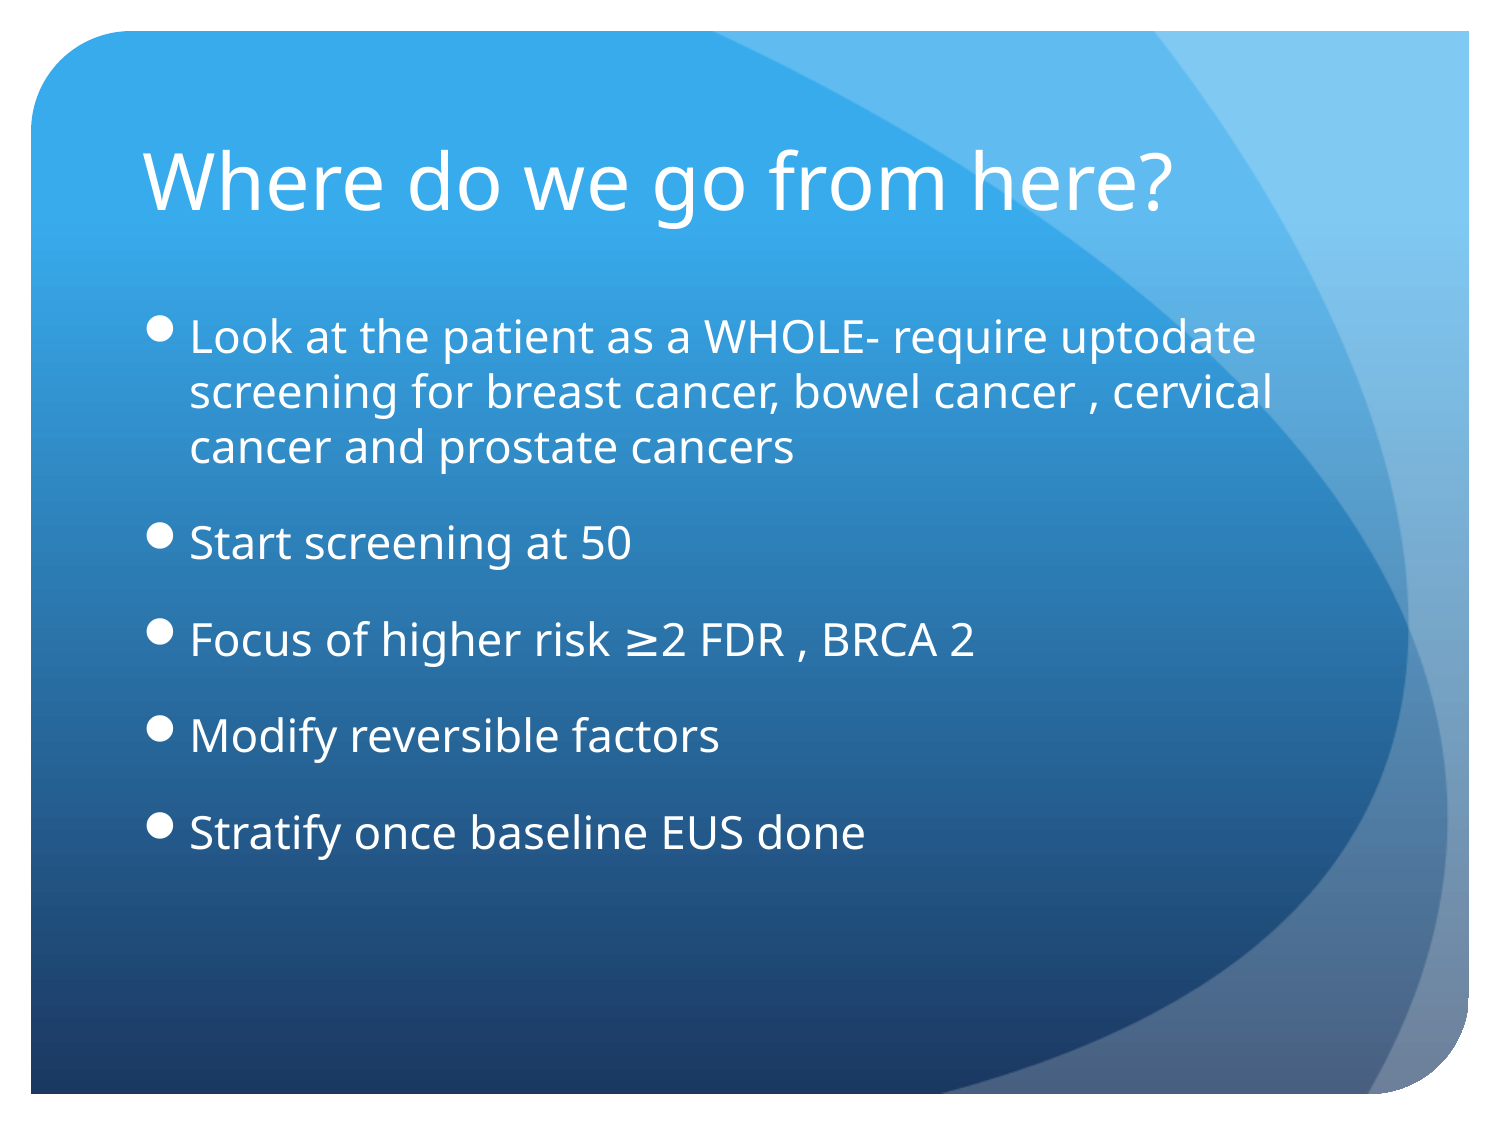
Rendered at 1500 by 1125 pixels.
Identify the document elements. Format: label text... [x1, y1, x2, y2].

title Where do we go from here? [127, 62, 1372, 234]
list Look at the patient as a WHOLE- require uptodate screening for breast cancer, bowel cancer , cervical cancer and prostate cancers Start screening at 50 Focus of higher risk ≥2 FDR , BRCA 2 Modify reversible factors Stratify once baseline EUS done [127, 299, 1372, 991]
picture [24, 30, 1473, 1094]
